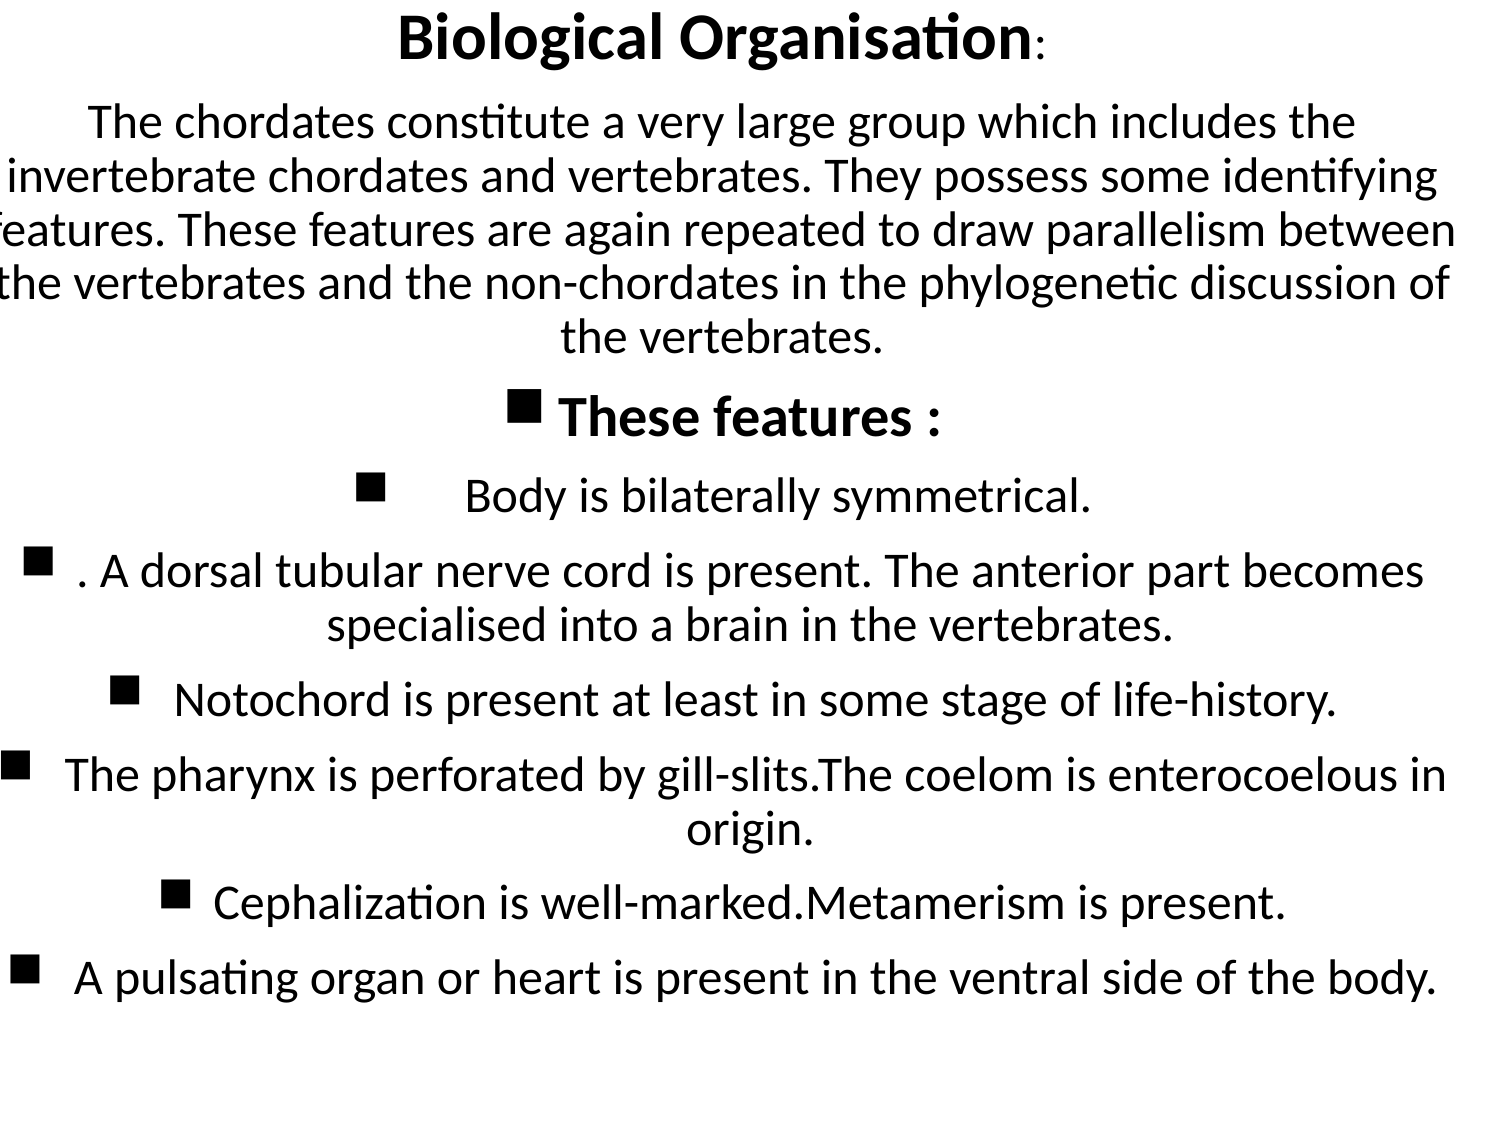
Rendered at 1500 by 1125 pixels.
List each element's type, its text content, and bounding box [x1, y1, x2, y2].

subtitle Biological Organisation: The chordates constitute a very large group which includes the invertebrate chor­dates and vertebrates. They possess some identifying features. These features are again repeated to draw parallelism between the vertebrates and the non-chordates in the phylogenetic discussion of the vertebrates. These features : Body is bilaterally symmetrical. . A dorsal tubular nerve cord is present. The anterior part becomes specialised into a brain in the vertebrates. Notochord is present at least in some stage of life-history. The pharynx is perforated by gill-slits.The coelom is enterocoelous in origin. Cephalization is well-marked.Metamerism is present. A pulsating organ or heart is present in the ventral side of the body. [0, 0, 1485, 1118]
